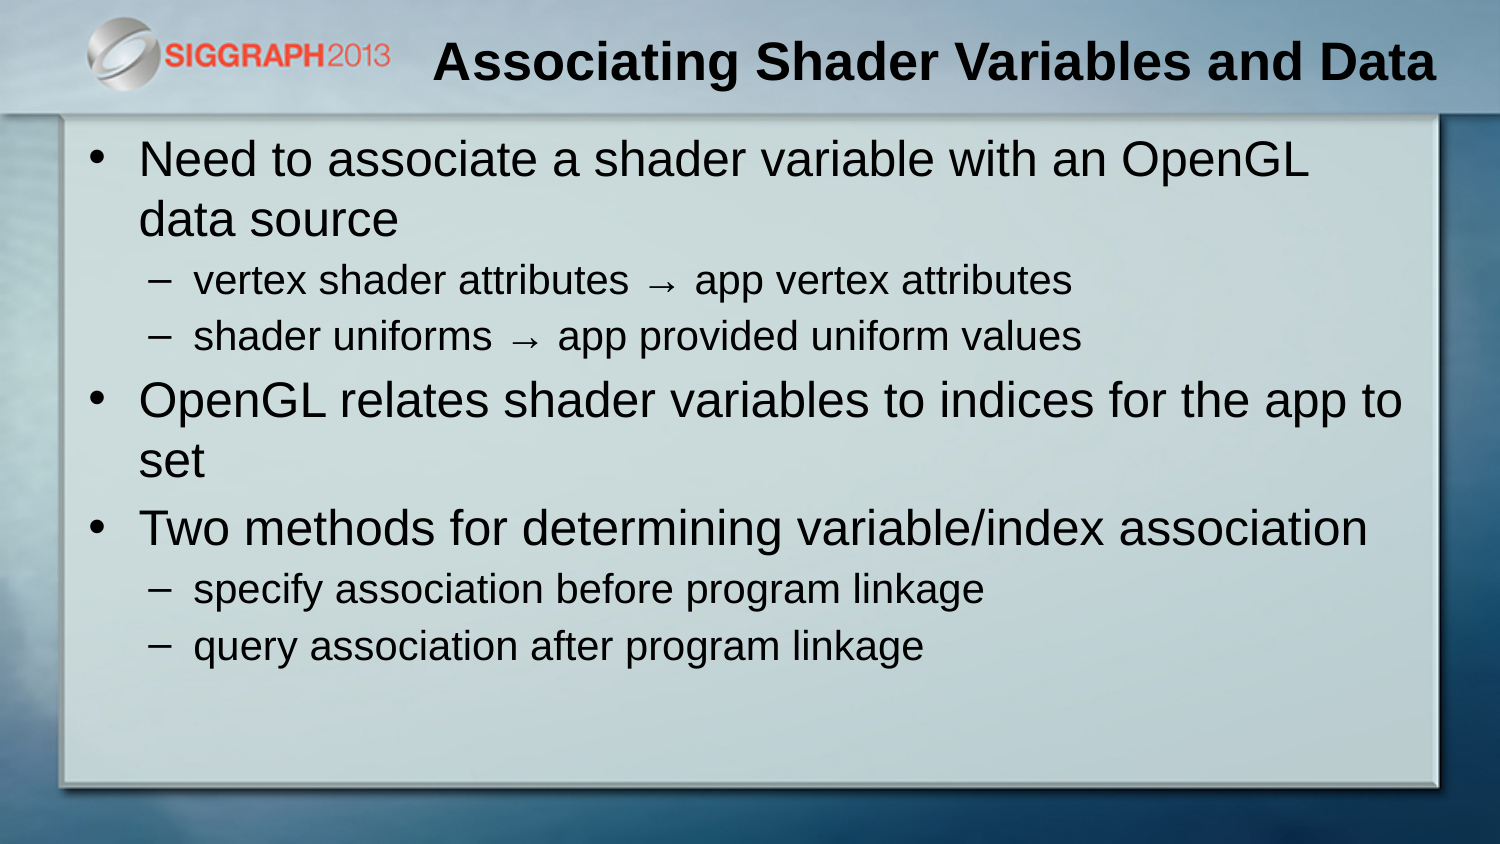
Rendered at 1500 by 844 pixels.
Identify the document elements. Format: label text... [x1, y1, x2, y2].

title Associating Shader Variables and Data [406, 15, 1452, 102]
list Need to associate a shader variable with an OpenGL data source vertex shader attributes → app vertex attributes shader uniforms → app provided uniform values OpenGL relates shader variables to indices for the app to set Two methods for determining variable/index association specify association before program linkage query association after program linkage [75, 120, 1425, 782]
picture [0, 0, 1500, 844]
